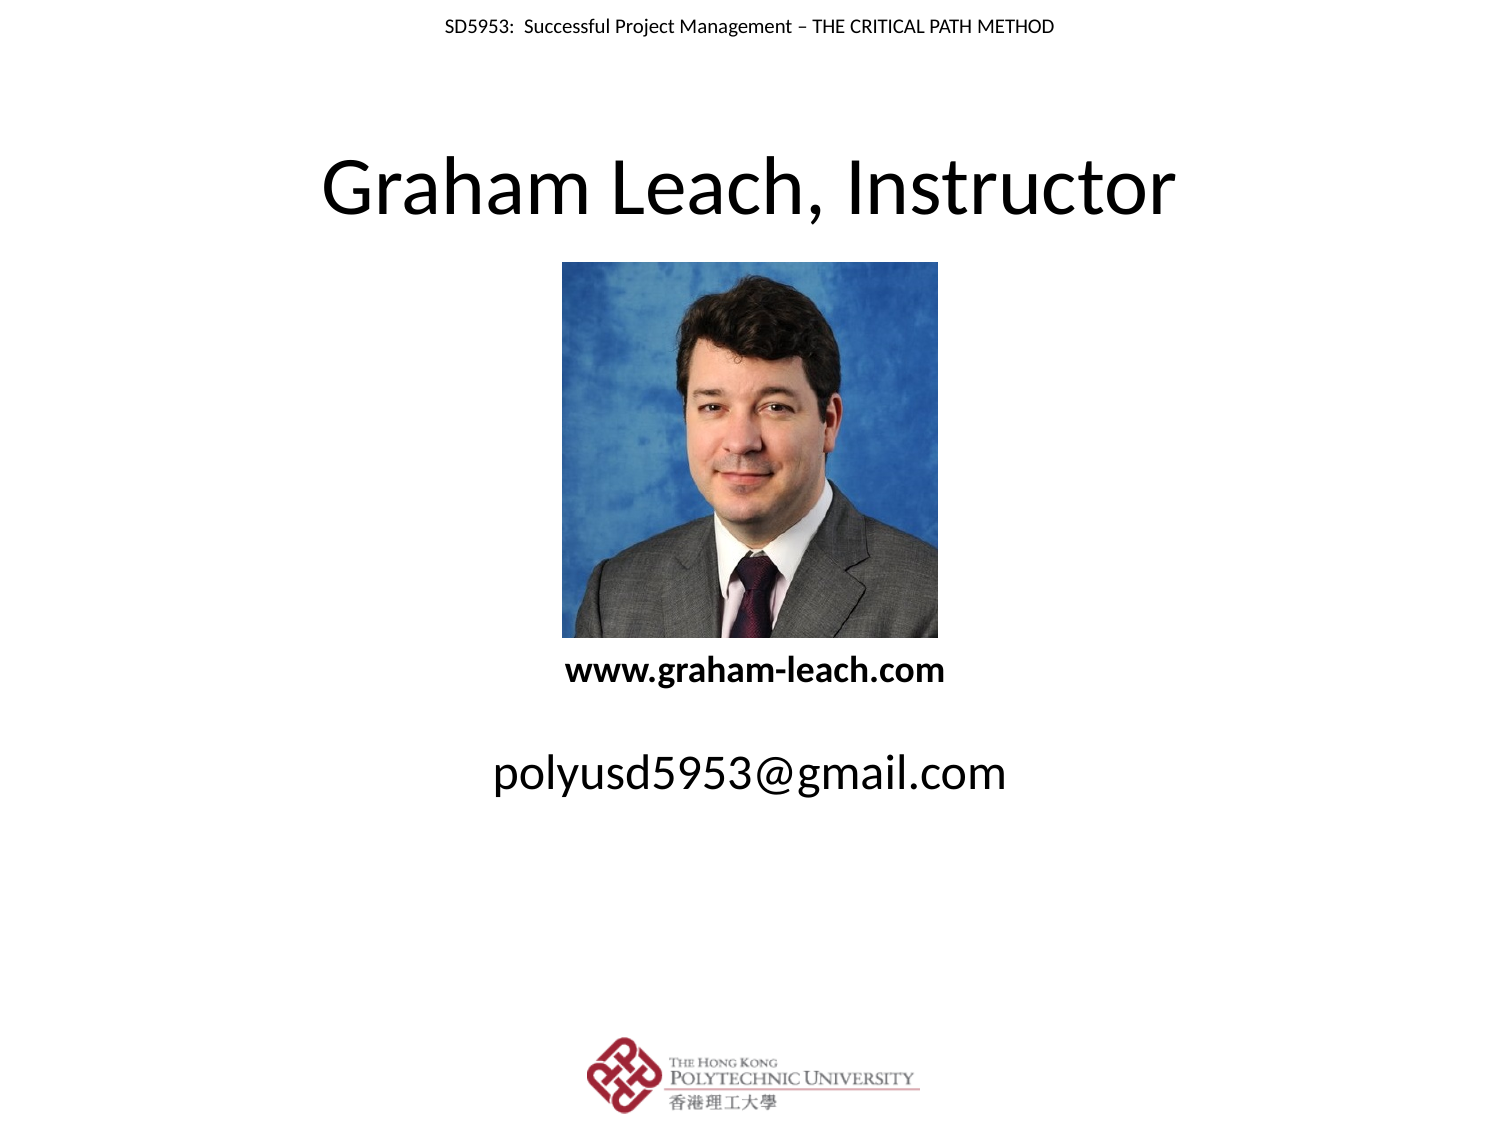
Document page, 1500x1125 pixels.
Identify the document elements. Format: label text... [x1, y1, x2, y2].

text_box Graham Leach, Instructor [74, 87, 1425, 275]
subtitle polyusd5953@gmail.com [0, 699, 1500, 1000]
picture [587, 1037, 920, 1114]
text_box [549, 262, 963, 713]
